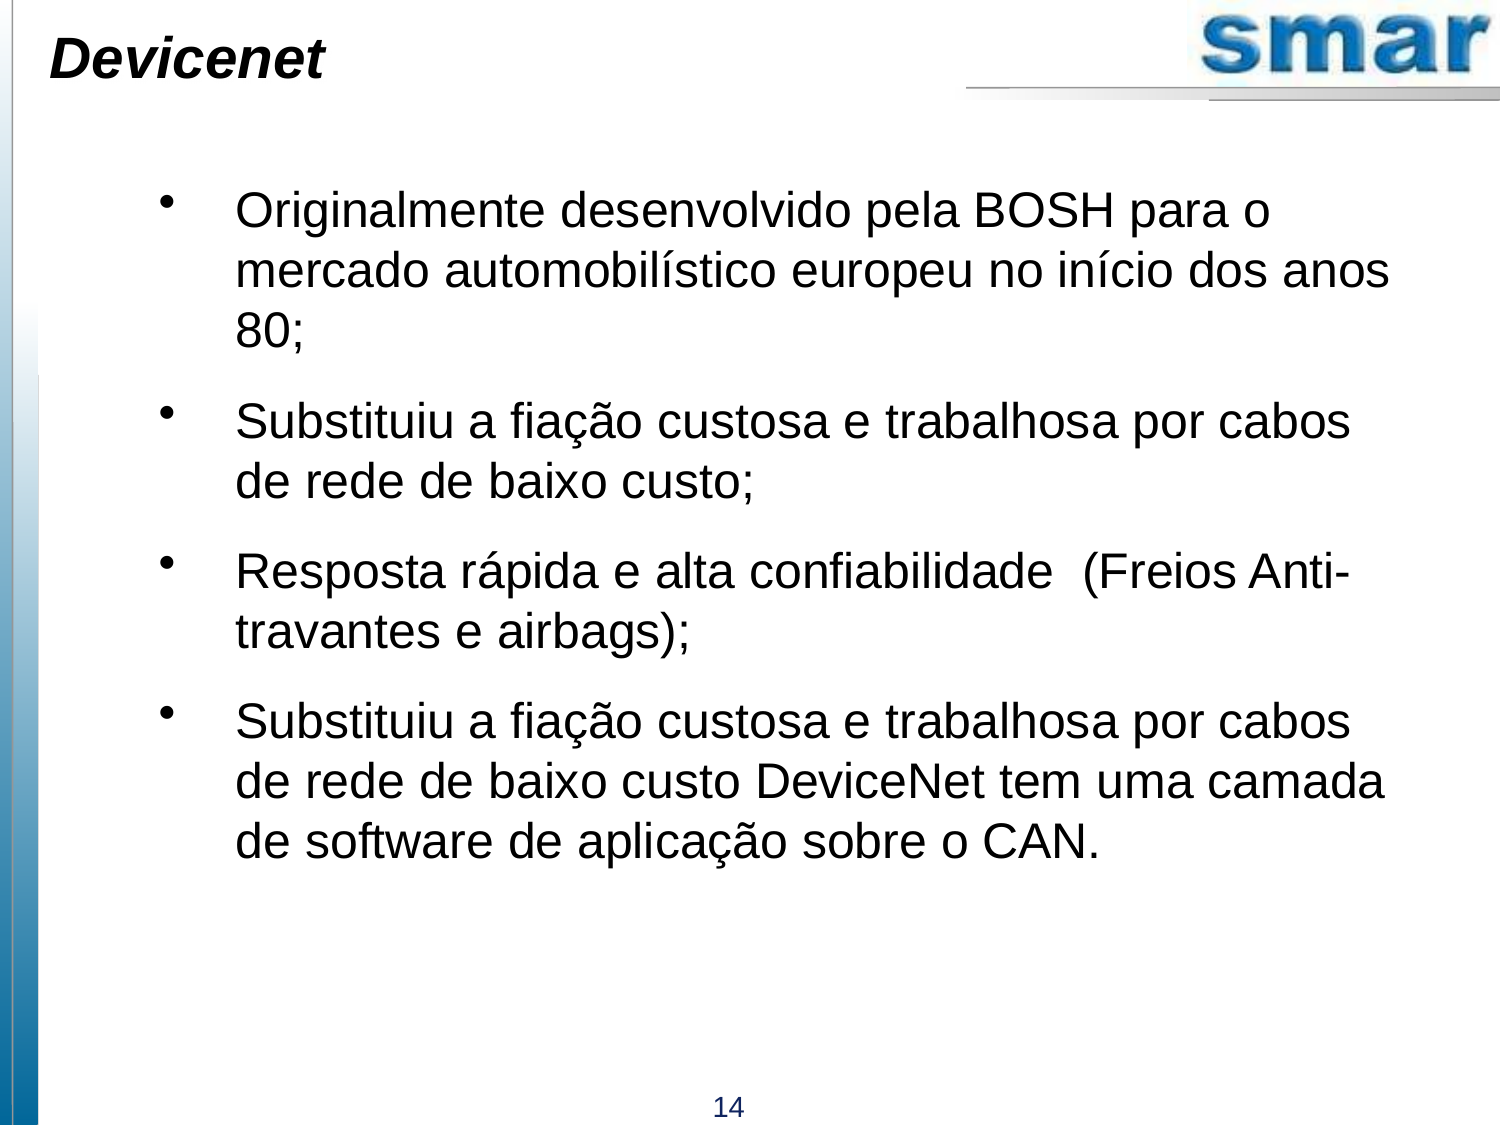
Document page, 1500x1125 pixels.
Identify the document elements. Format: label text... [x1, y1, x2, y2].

picture [1187, 0, 1500, 86]
list Originalmente desenvolvido pela BOSH para o mercado automobilístico europeu no início dos anos 80; Substituiu a fiação custosa e trabalhosa por cabos de rede de baixo custo; Resposta rápida e alta confiabilidade (Freios Anti-travantes e airbags); Substituiu a fiação custosa e trabalhosa por cabos de rede de baixo custo DeviceNet tem uma camada de software de aplicação sobre o CAN. [49, 169, 1434, 916]
title Devicenet [34, 18, 1112, 99]
